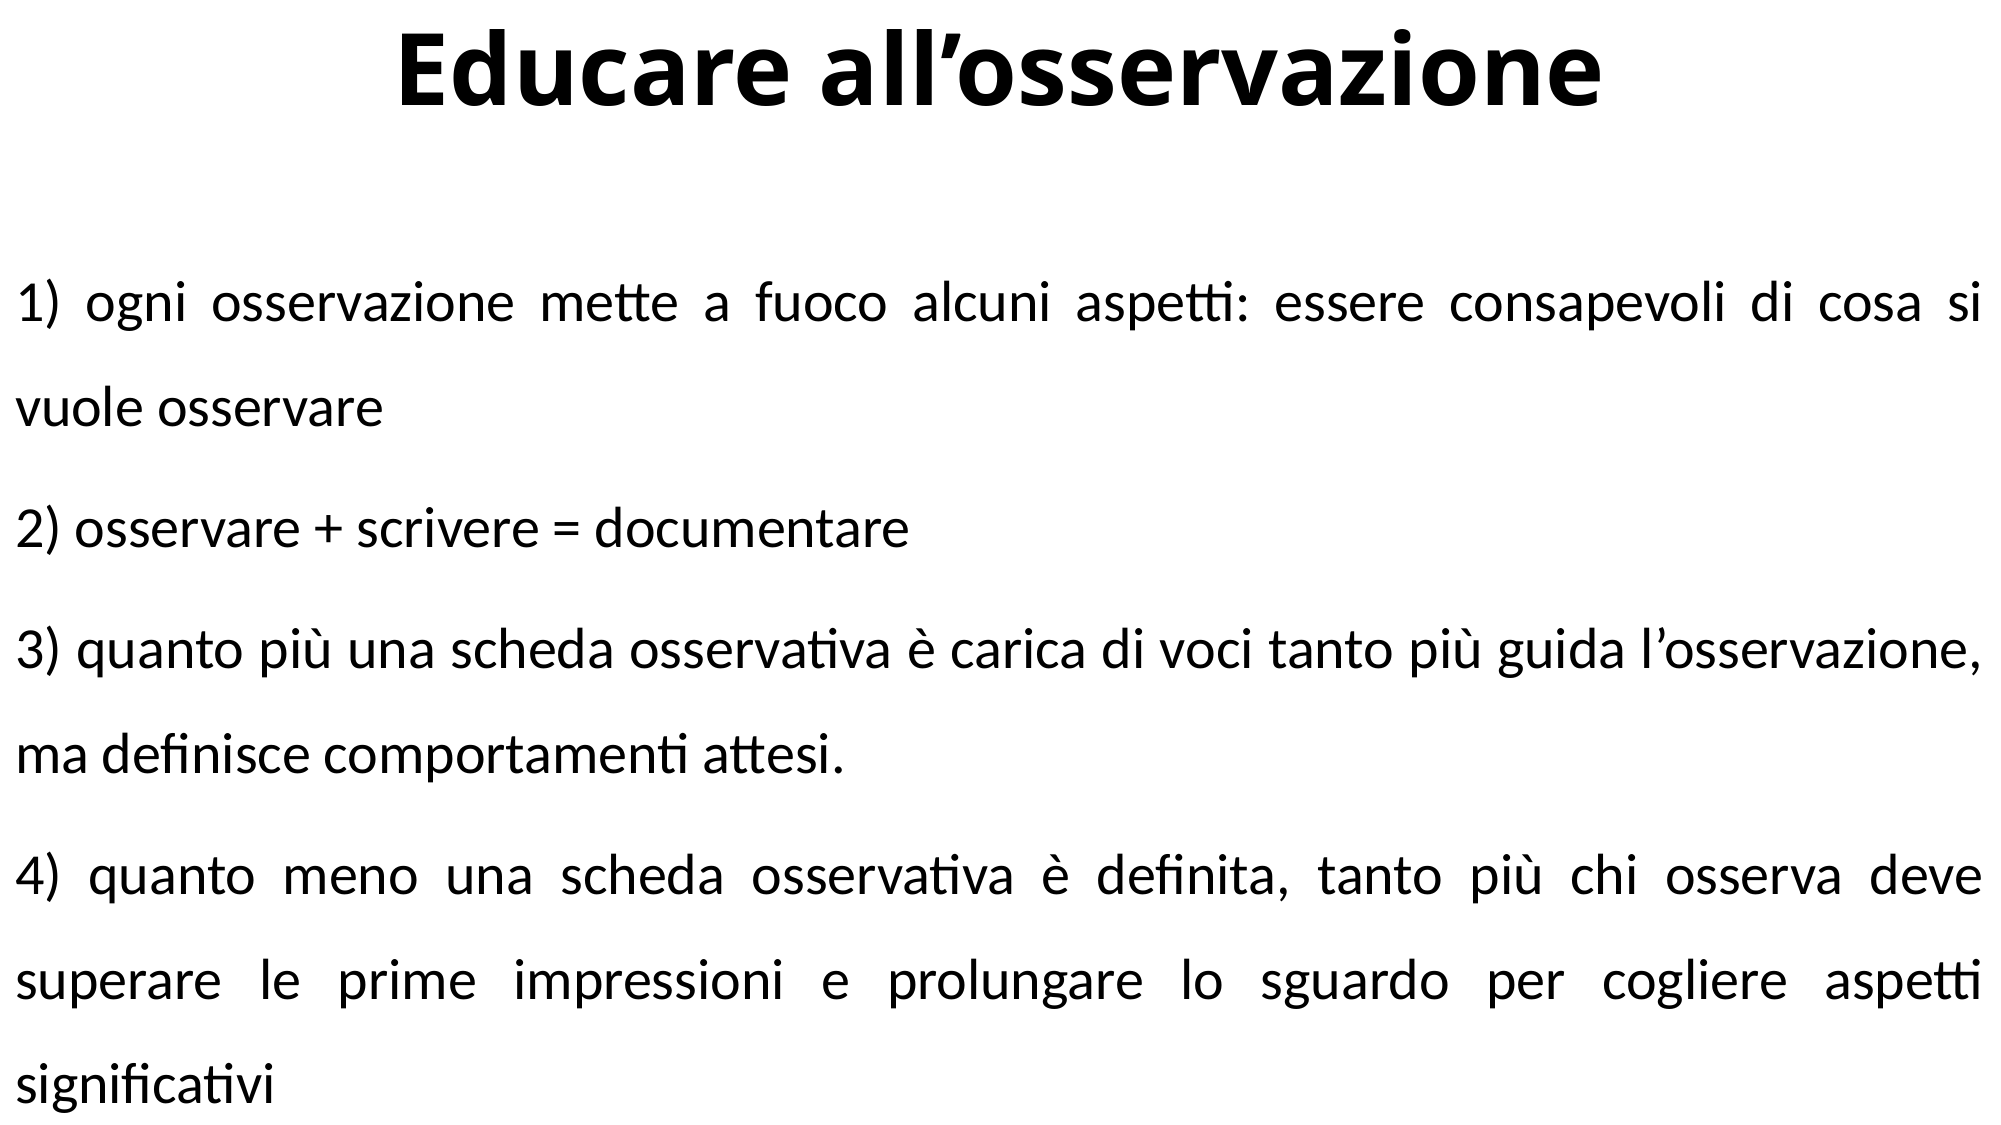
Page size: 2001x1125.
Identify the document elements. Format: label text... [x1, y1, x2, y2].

title Educare all’osservazione [0, 0, 2000, 134]
subtitle 1) ogni osservazione mette a fuoco alcuni aspetti: essere consapevoli di cosa si vuole osservare 2) osservare + scrivere = documentare 3) quanto più una scheda osservativa è carica di voci tanto più guida l’osservazione, ma definisce comportamenti attesi. 4) quanto meno una scheda osservativa è definita, tanto più chi osserva deve superare le prime impressioni e prolungare lo sguardo per cogliere aspetti significativi [0, 134, 2000, 1125]
